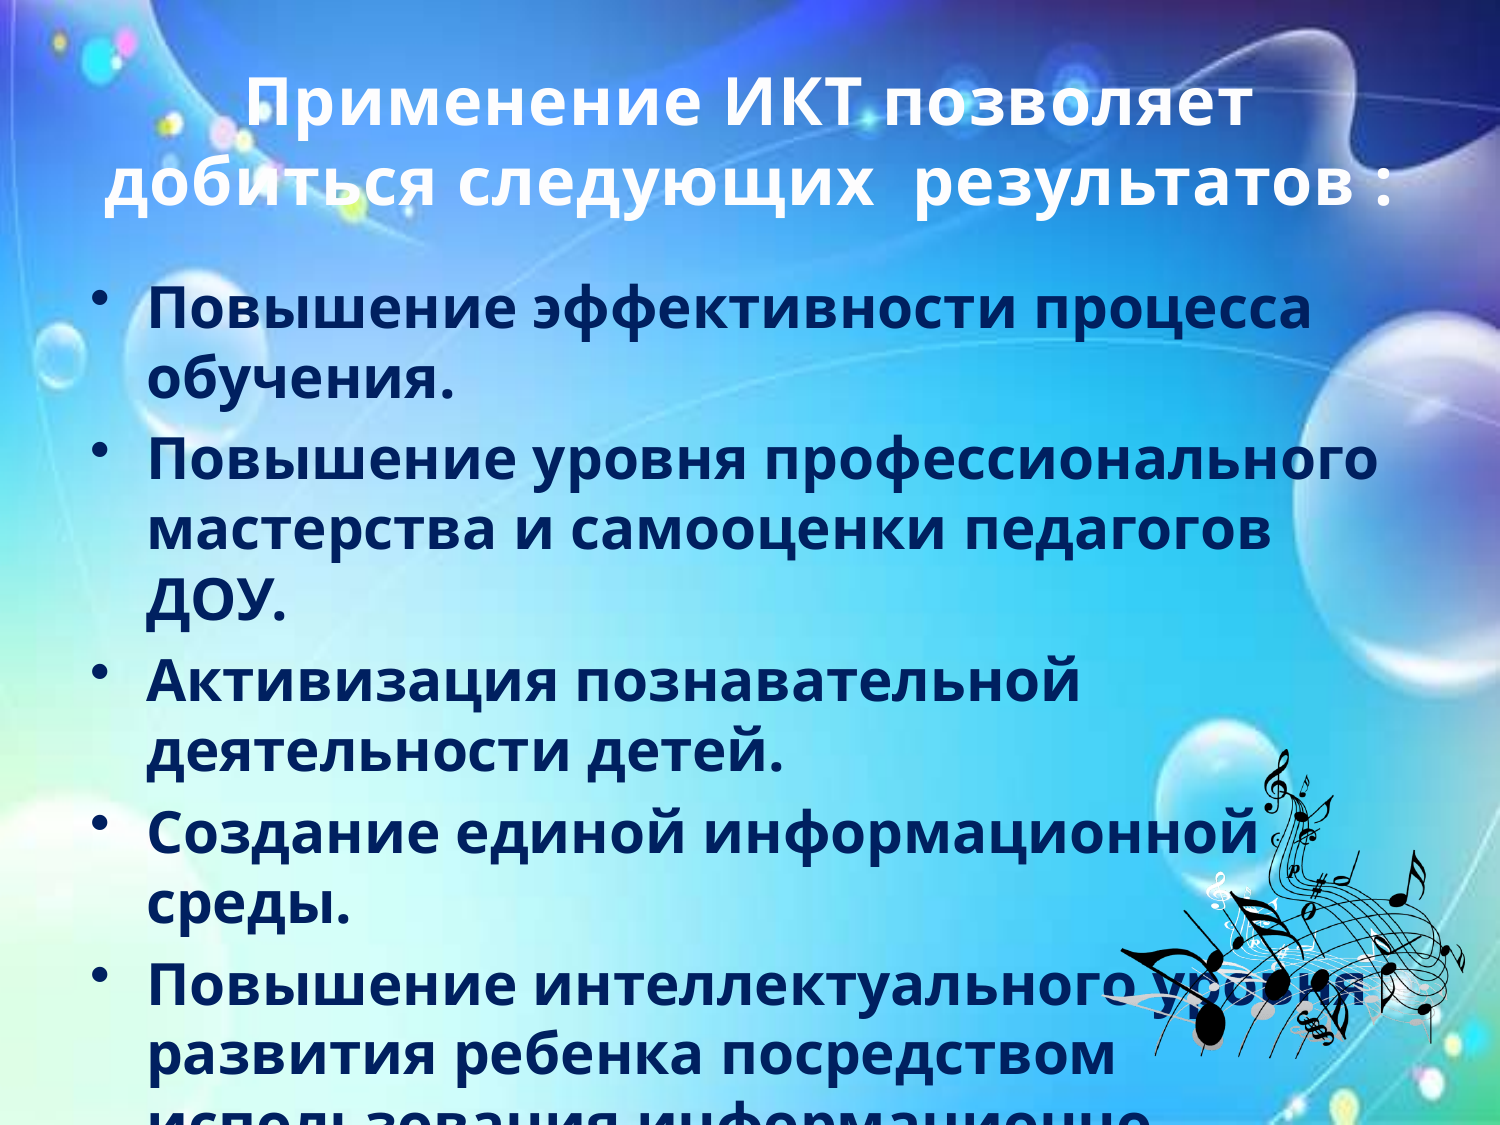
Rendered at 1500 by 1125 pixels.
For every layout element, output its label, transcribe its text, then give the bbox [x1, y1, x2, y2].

list Повышение эффективности процесса обучения. Повышение уровня профессионального мастерства и самооценки педагогов ДОУ. Активизация познавательной деятельности детей. Создание единой информационной среды. Повышение интеллектуального уровня развития ребенка посредством использования информационно-коммуникативных технологий. [74, 262, 1426, 1006]
title Применение ИКТ позволяет добиться следующих результатов : [74, 44, 1426, 233]
picture [0, 0, 1500, 1125]
